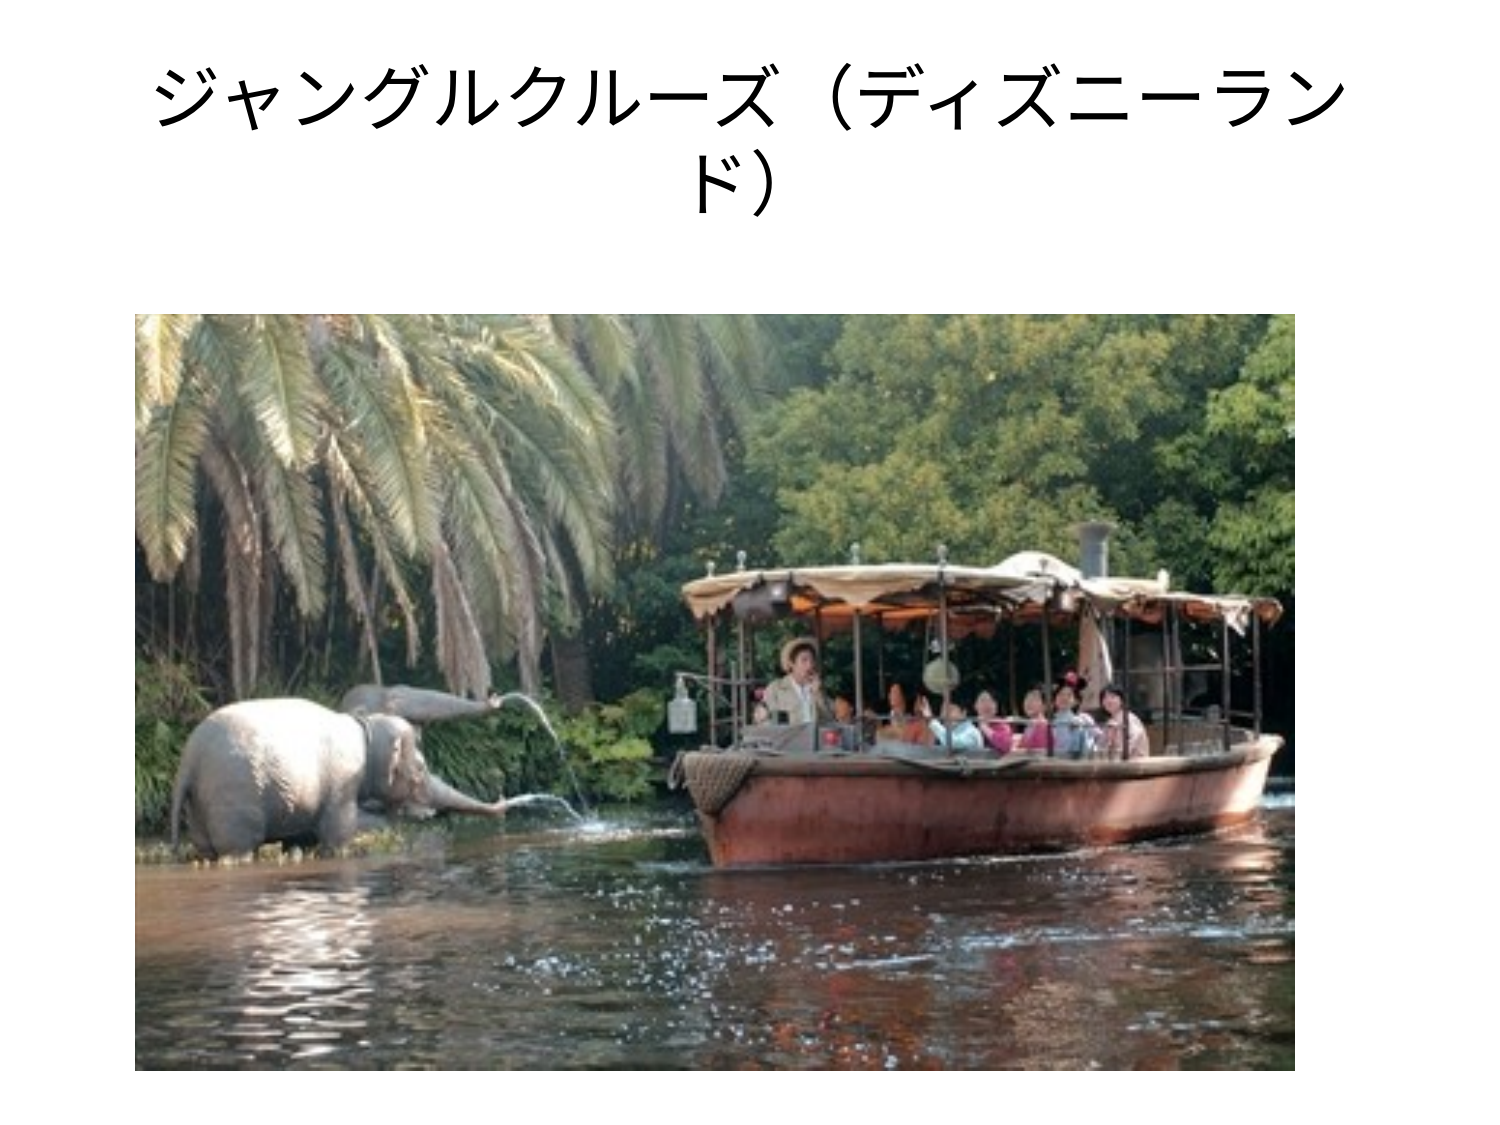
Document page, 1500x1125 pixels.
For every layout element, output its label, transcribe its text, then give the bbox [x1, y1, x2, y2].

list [135, 314, 1295, 1071]
title ジャングルクルーズ（ディズニーランド） [74, 44, 1426, 233]
